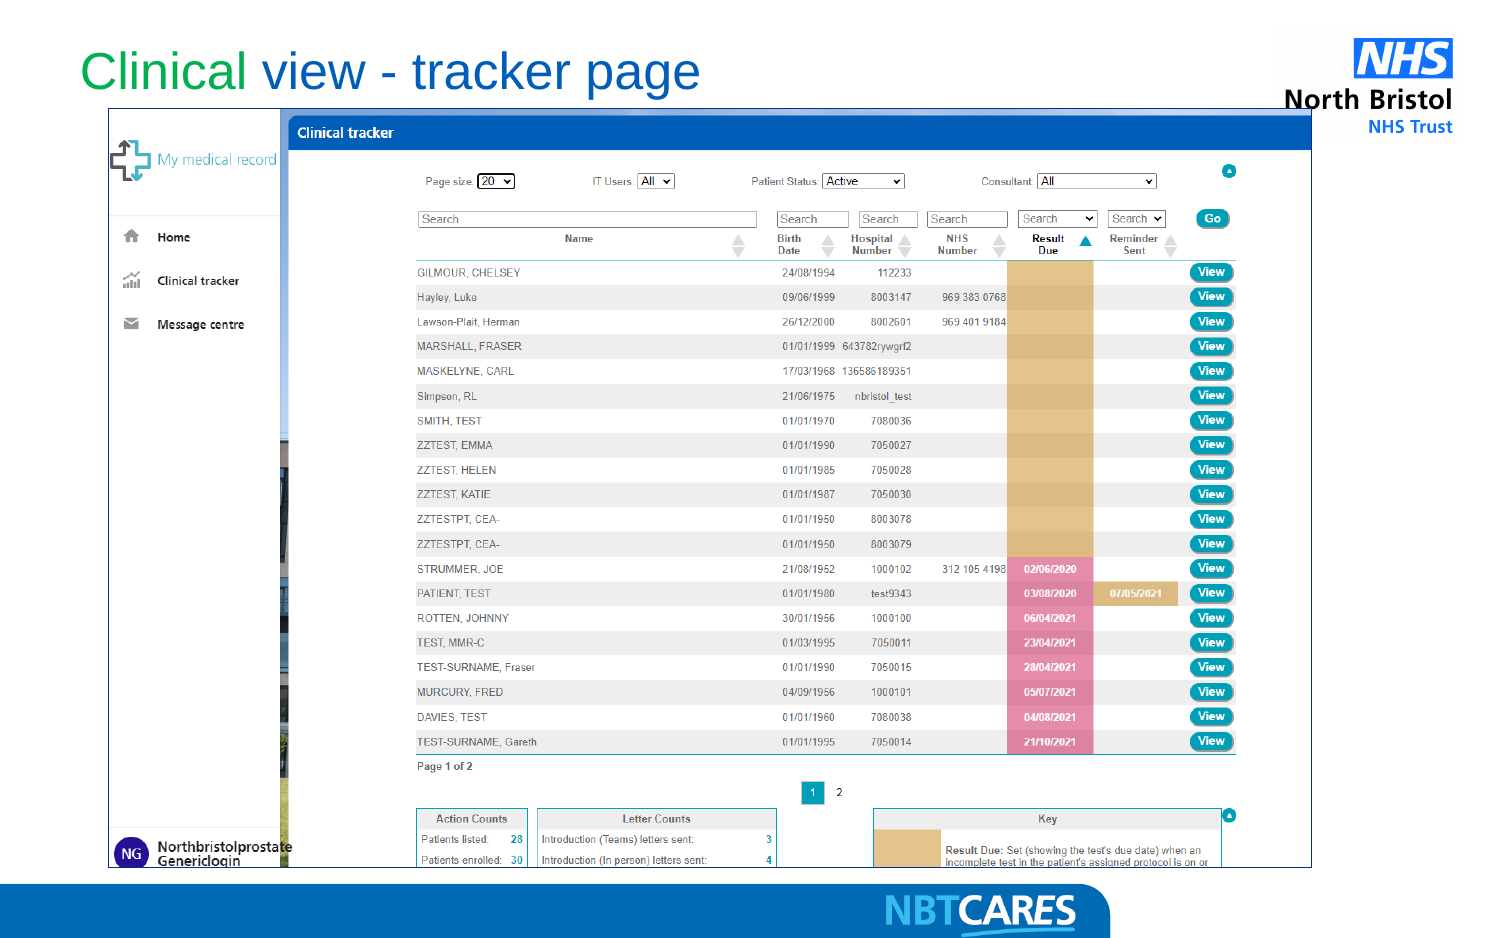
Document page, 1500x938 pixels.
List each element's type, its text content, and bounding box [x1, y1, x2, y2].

text_box Clinical view - tracker page [64, 29, 1256, 108]
picture [0, 877, 1118, 938]
picture [108, 29, 1459, 869]
